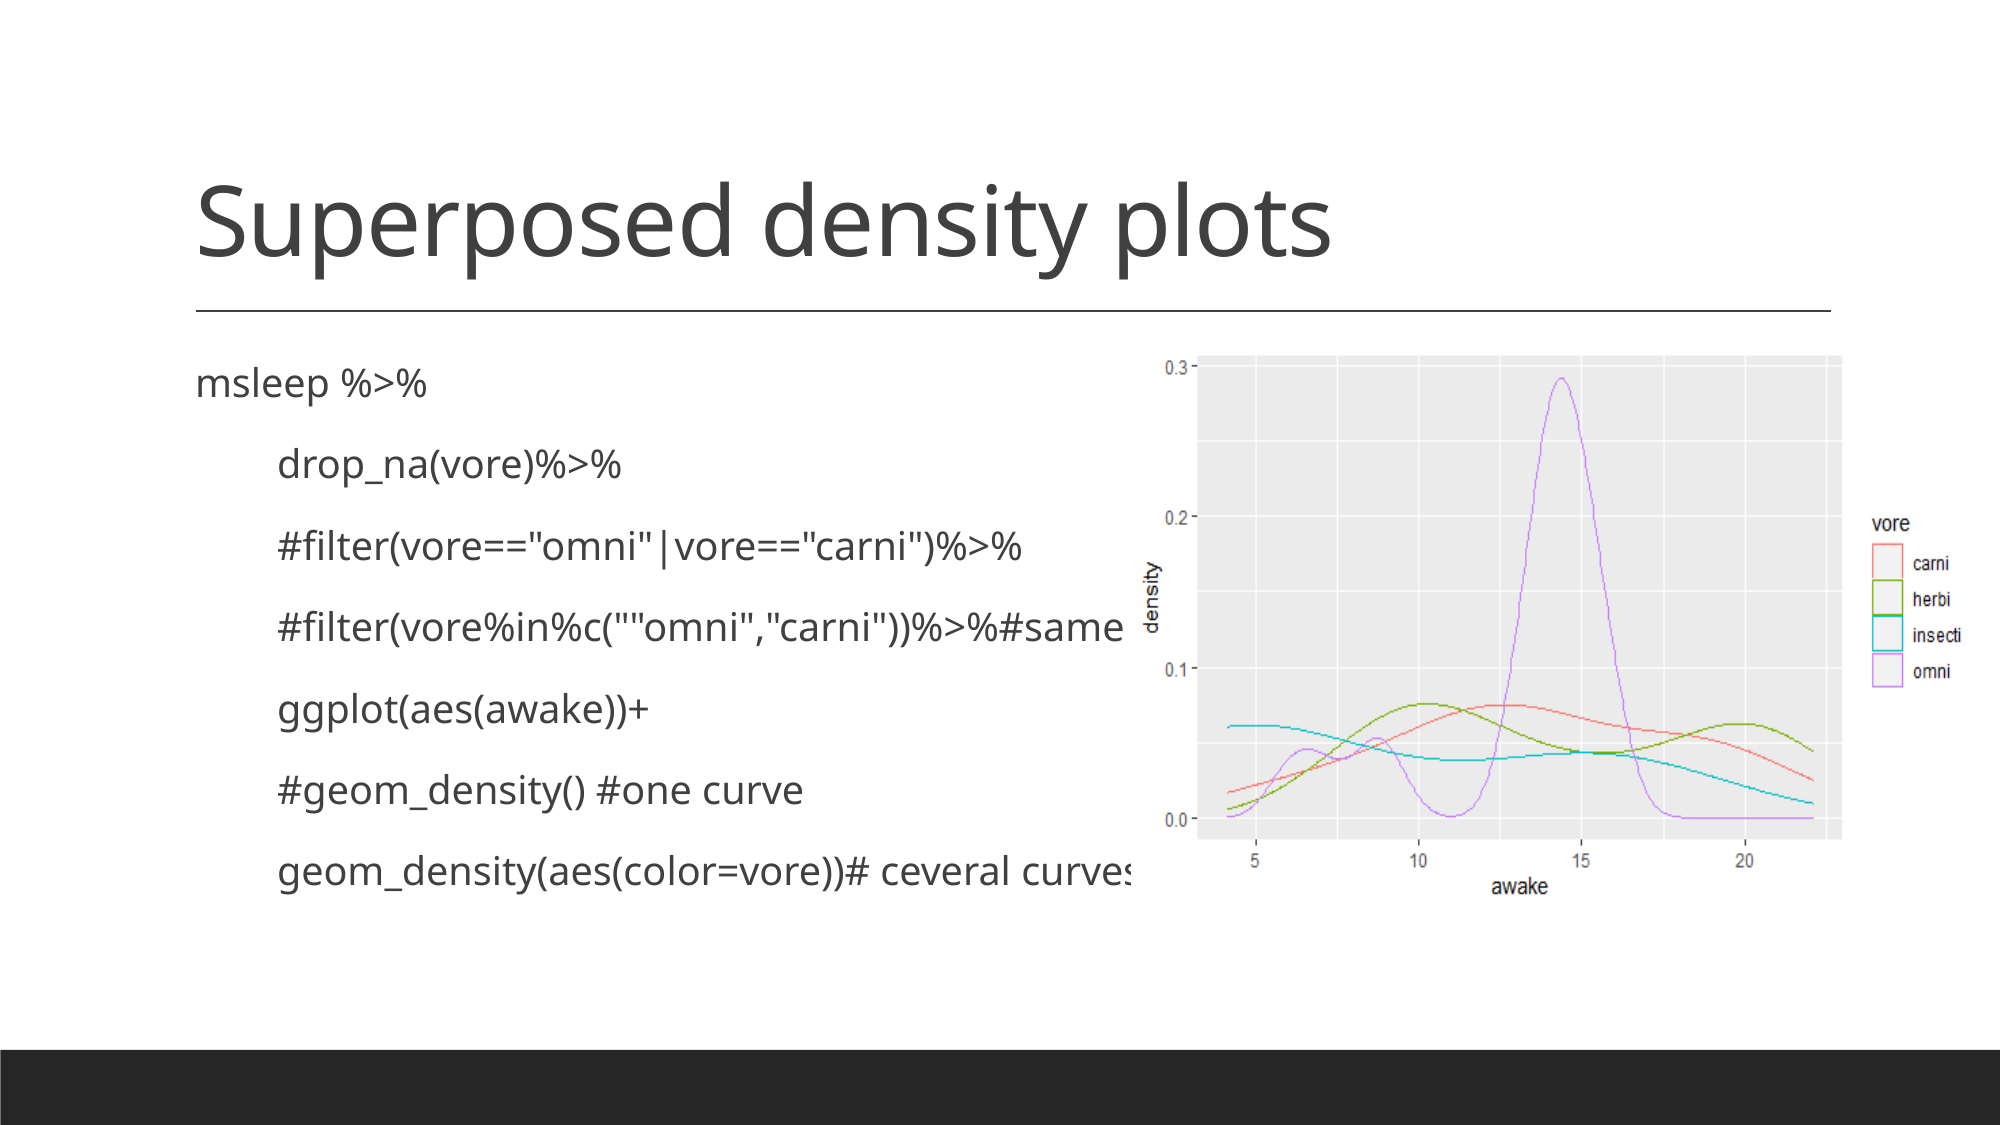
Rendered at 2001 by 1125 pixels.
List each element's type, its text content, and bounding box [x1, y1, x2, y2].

title Superposed density plots [180, 47, 1830, 285]
list msleep %>% drop_na(vore)%>% #filter(vore=="omni"|vore=="carni")%>% #filter(vore%in%c(""omni","carni"))%>%#same result ggplot(aes(awake))+ #geom_density() #one curve geom_density(aes(color=vore))# ceveral curves [180, 345, 1830, 963]
picture [1130, 345, 1982, 911]
